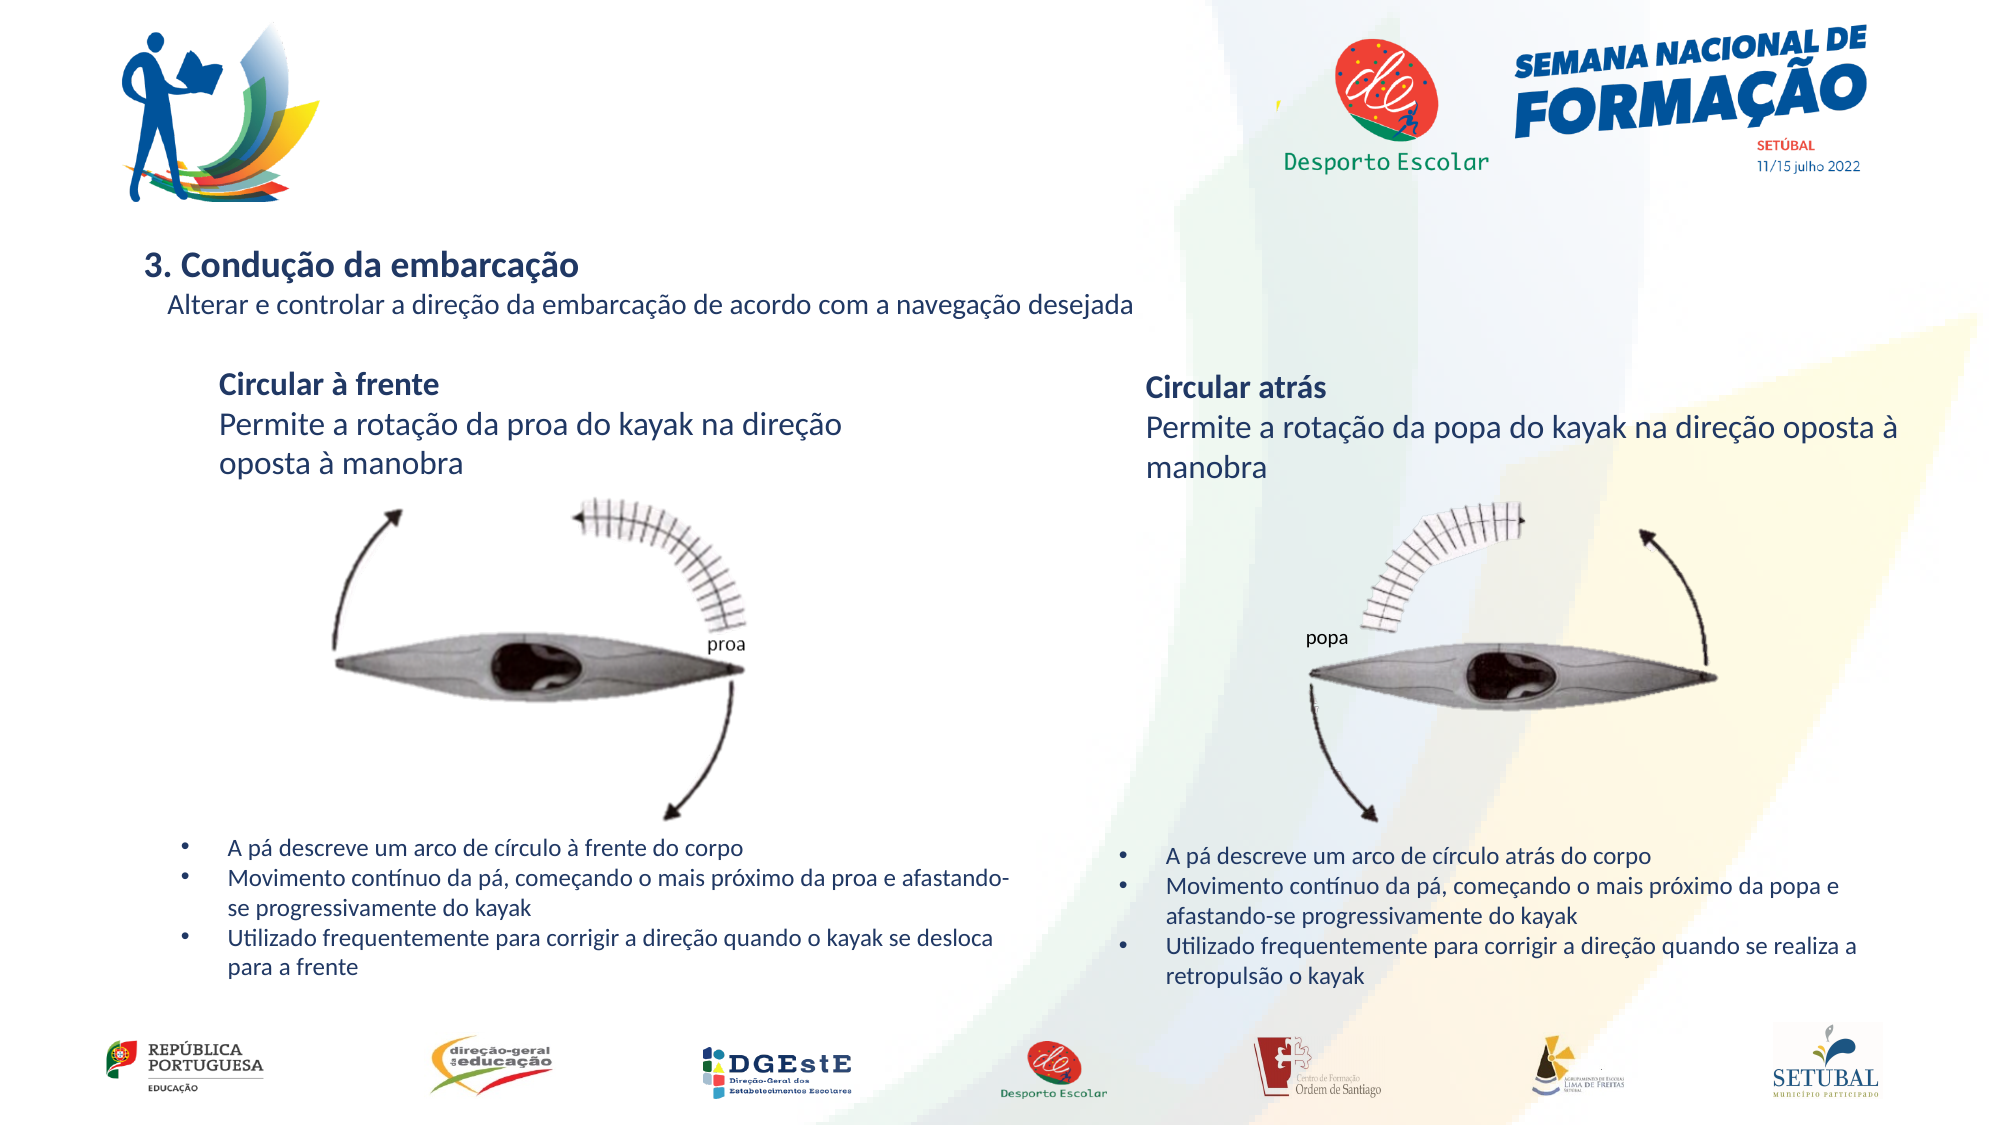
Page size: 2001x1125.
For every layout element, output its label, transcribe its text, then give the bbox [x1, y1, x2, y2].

picture [1252, 1036, 1385, 1099]
picture [102, 1035, 279, 1099]
picture [1001, 1041, 1107, 1099]
text_box A pá descreve um arco de círculo à frente do corpo Movimento contínuo da pá, começando o mais próximo da proa e afastando-se progressivamente do kayak Utilizado frequentemente para corrigir a direção quando o kayak se desloca para a frente [166, 823, 1036, 989]
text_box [1291, 493, 1727, 833]
picture [703, 1047, 855, 1099]
picture [424, 1032, 557, 1099]
picture [1530, 1032, 1627, 1099]
picture [1773, 1022, 1883, 1099]
picture [314, 493, 762, 833]
picture [1276, 20, 1867, 202]
text_box 3. Condução da embarcação [128, 232, 615, 293]
text_box A pá descreve um arco de círculo atrás do corpo Movimento contínuo da pá, começando o mais próximo da popa e afastando-se progressivamente do kayak Utilizado frequentemente para corrigir a direção quando se realiza a retropulsão o kayak [1104, 832, 1960, 997]
picture [121, 20, 322, 202]
text_box Alterar e controlar a direção da embarcação de acordo com a navegação desejada [152, 277, 1164, 328]
text_box Circular atrás Permite a rotação da popa do kayak na direção oposta à manobra [1131, 357, 1933, 493]
text_box Circular à frente Permite a rotação da proa do kayak na direção oposta à manobra [204, 354, 951, 489]
